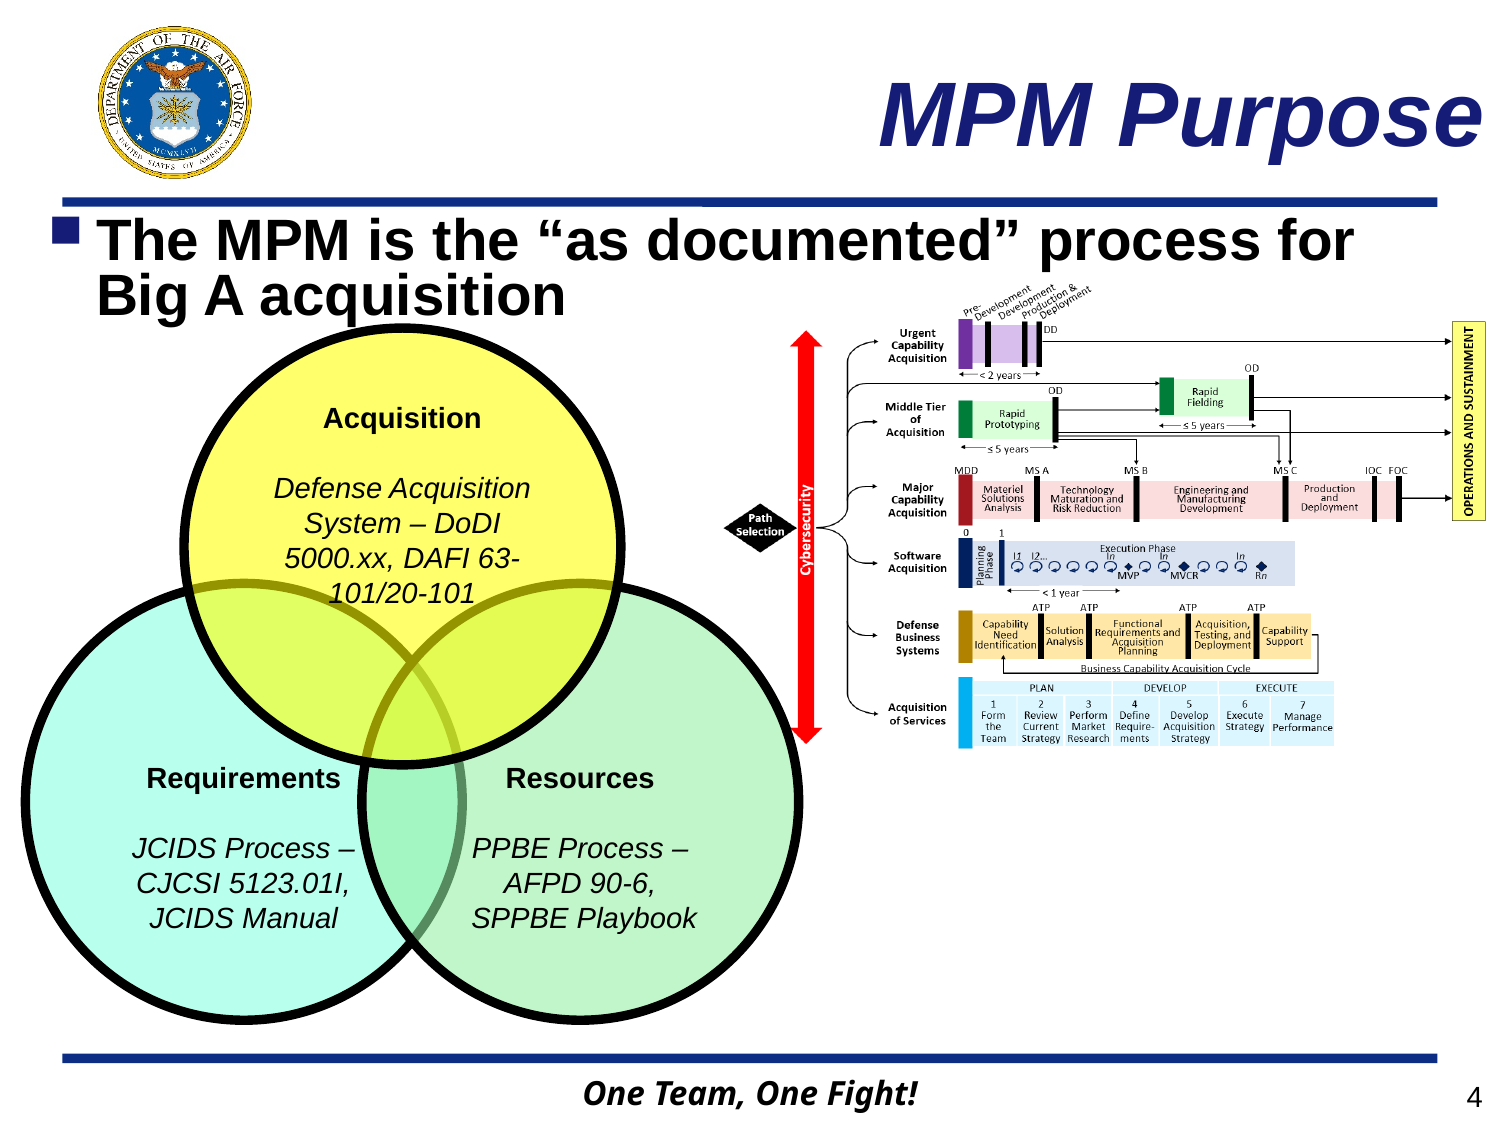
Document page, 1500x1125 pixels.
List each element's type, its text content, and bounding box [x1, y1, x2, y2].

slide_number 4 [1310, 1070, 1499, 1121]
picture [714, 269, 1497, 752]
title MPM Purpose [508, 15, 1500, 204]
text_box The MPM is the “as documented” process for Big A acquisition [33, 207, 1467, 304]
picture [91, 14, 258, 189]
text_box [25, 327, 799, 1021]
